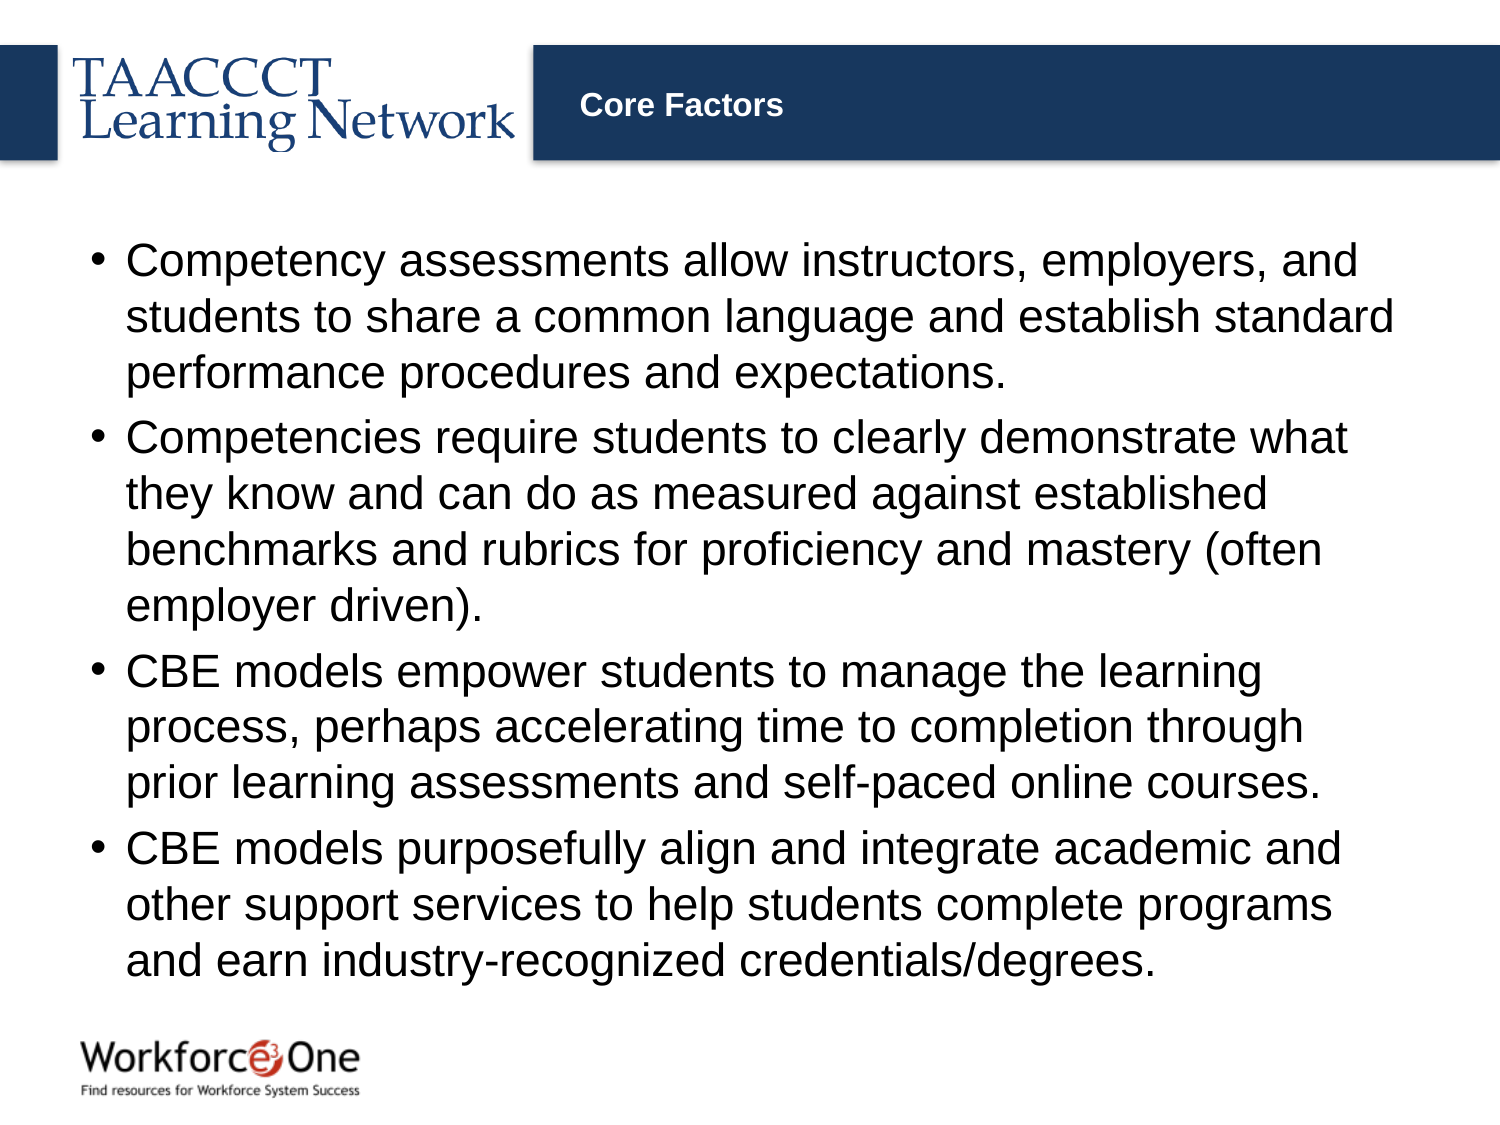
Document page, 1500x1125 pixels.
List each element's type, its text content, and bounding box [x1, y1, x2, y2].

list Competency assessments allow instructors, employers, and students to share a common language and establish standard performance procedures and expectations. Competencies require students to clearly demonstrate what they know and can do as measured against established benchmarks and rubrics for proficiency and mastery (often employer driven). CBE models empower students to manage the learning process, perhaps accelerating time to completion through prior learning assessments and self-paced online courses. CBE models purposefully align and integrate academic and other support services to help students complete programs and earn industry-recognized credentials/degrees. [75, 222, 1425, 1005]
title Core Factors [564, 45, 1425, 161]
picture [57, 989, 384, 1125]
